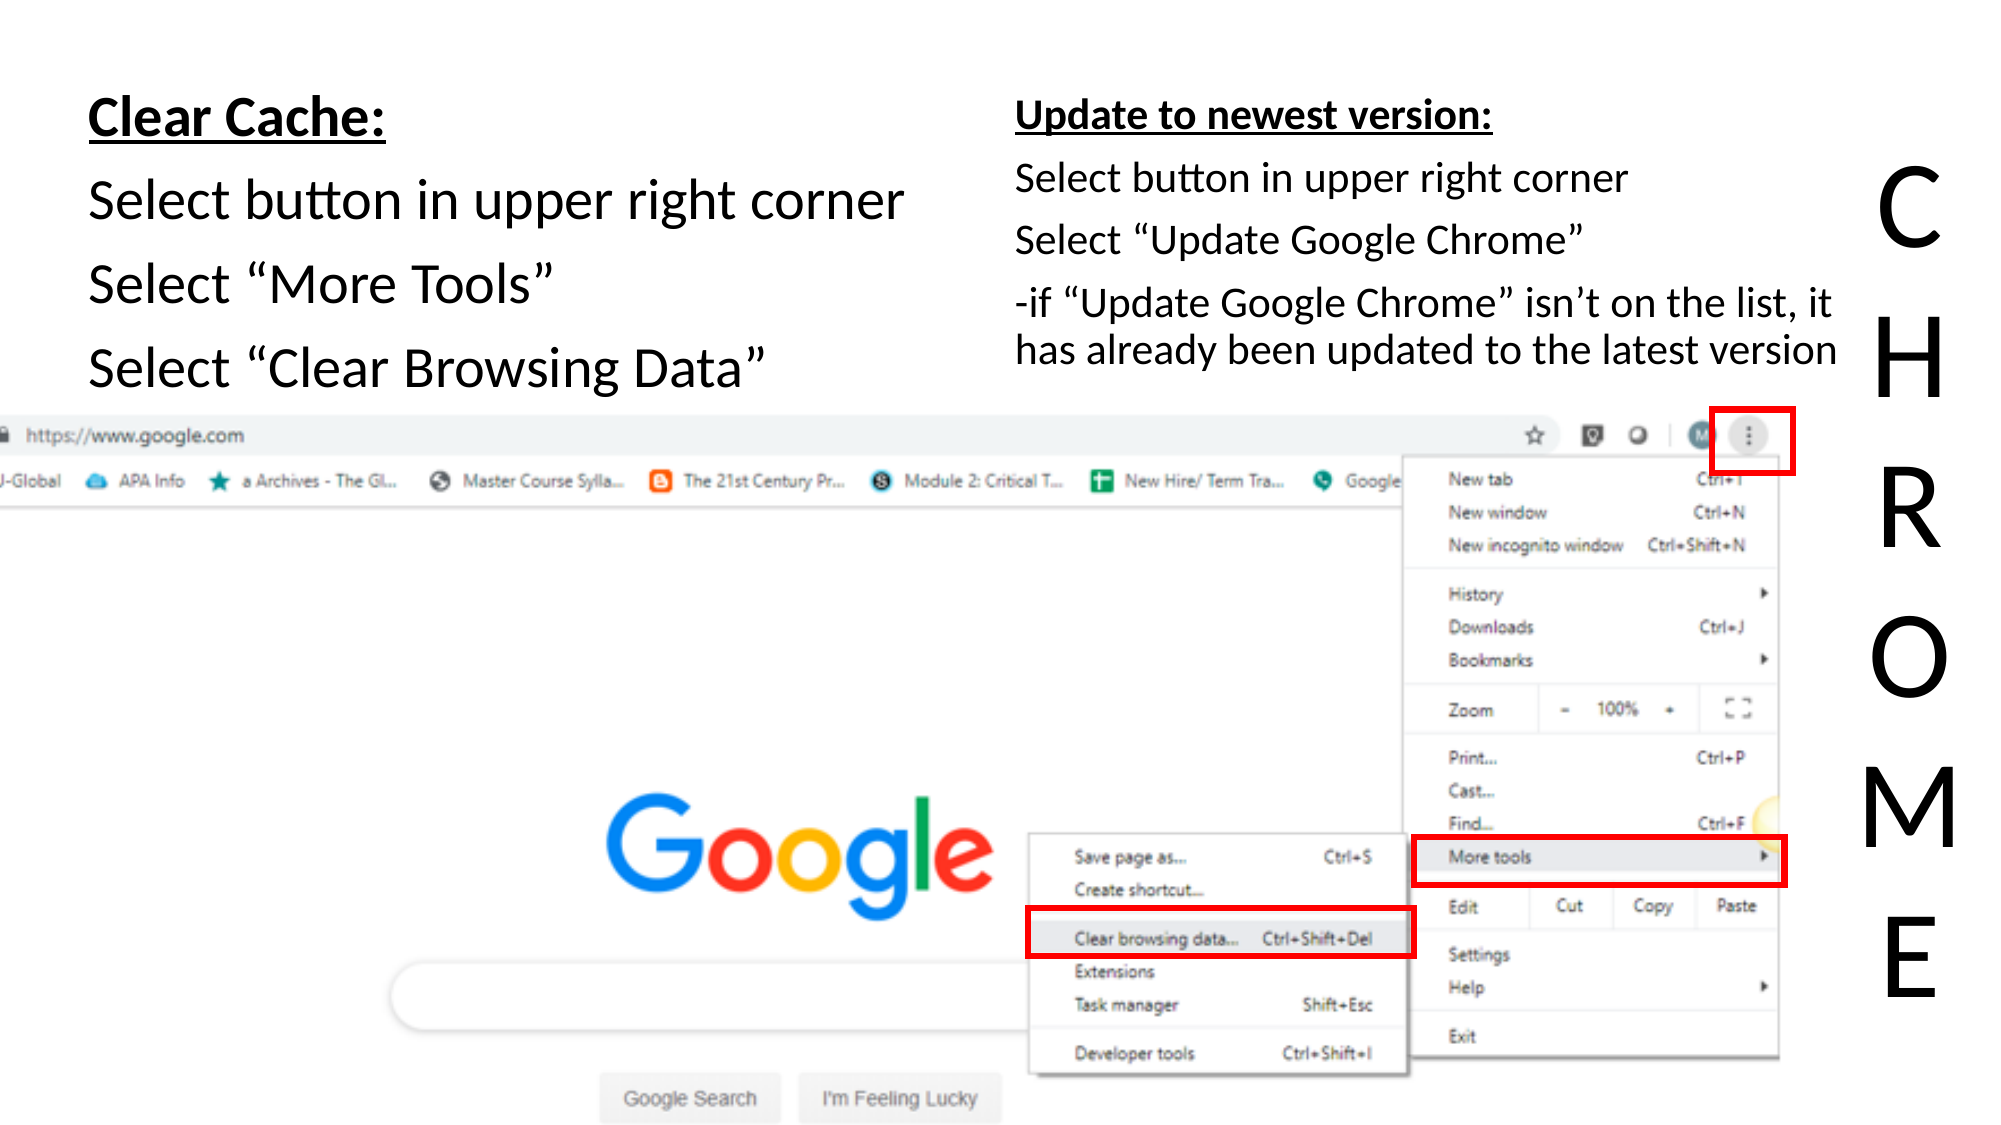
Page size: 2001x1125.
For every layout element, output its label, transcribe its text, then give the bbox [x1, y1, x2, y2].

picture [0, 411, 1785, 1125]
text_box Update to newest version: Select button in upper right corner Select “Update Google Chrome” -if “Update Google Chrome” isn’t on the list, it has already been updated to the latest version [999, 84, 1857, 418]
list Clear Cache: Select button in upper right corner Select “More Tools” Select “Clear Browsing Data” [73, 78, 931, 411]
text_box [1785, 418, 1794, 474]
text_box C H R O M E [1819, 115, 2000, 1030]
